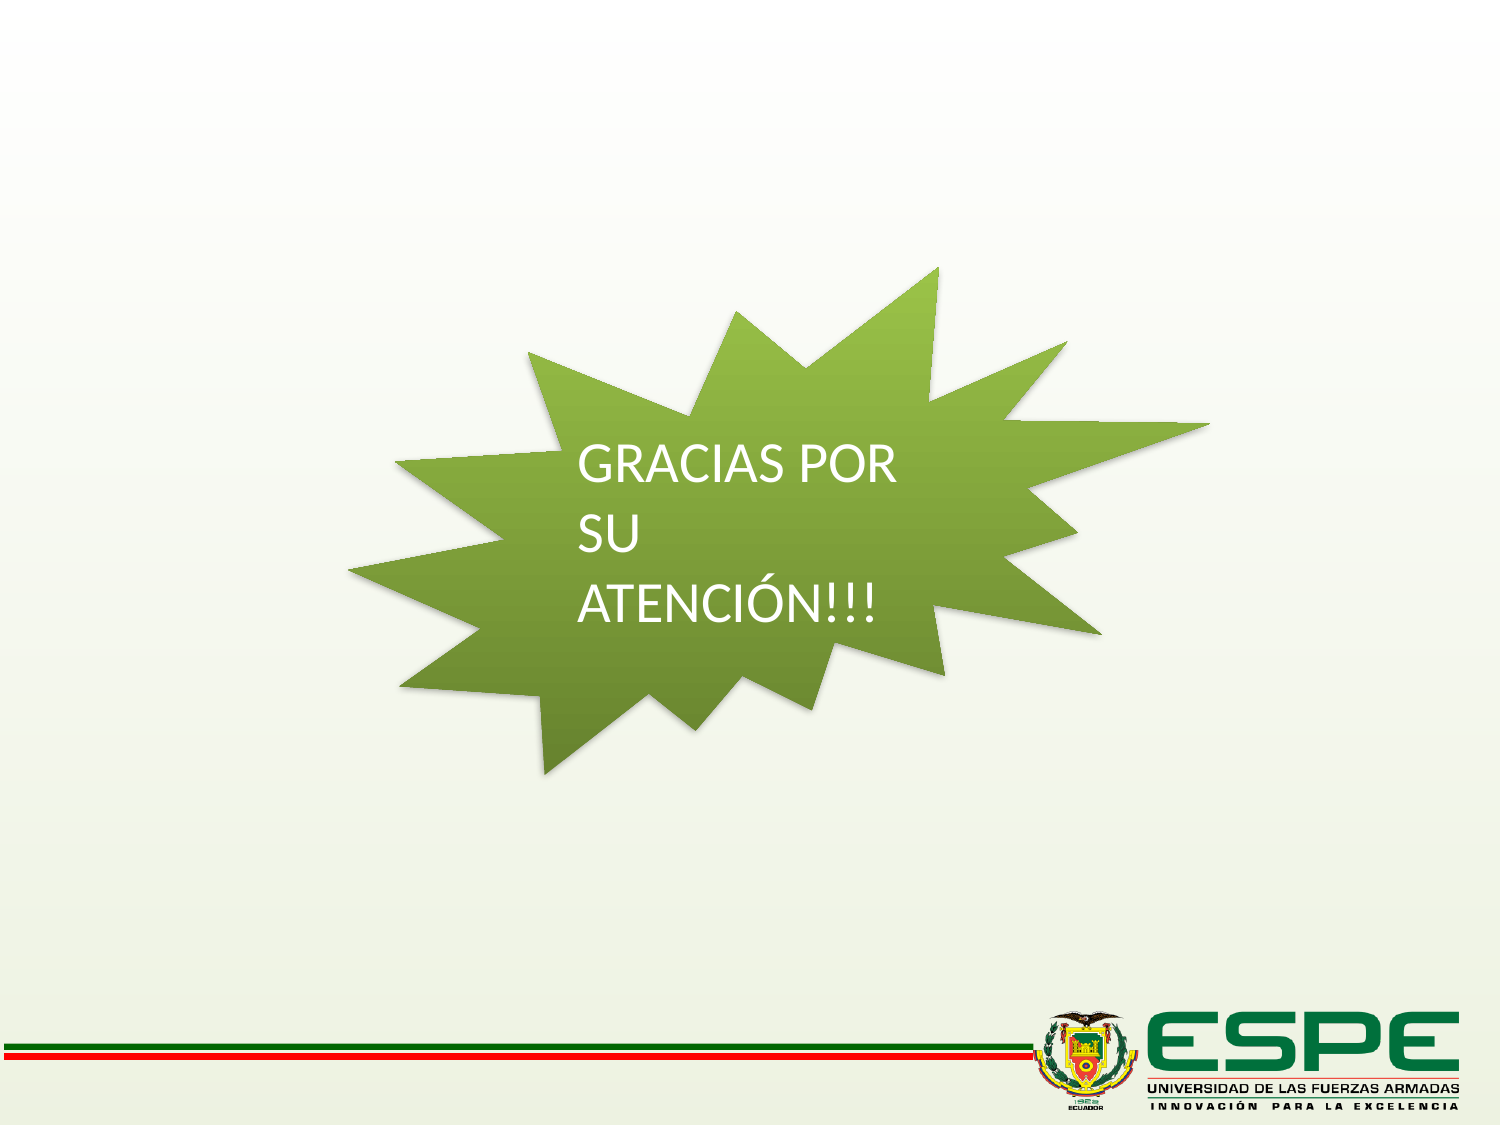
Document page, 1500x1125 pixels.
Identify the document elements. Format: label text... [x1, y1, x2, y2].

text_box GRACIAS POR SU ATENCIÓN!!! [348, 267, 1211, 776]
picture [1033, 1011, 1459, 1110]
